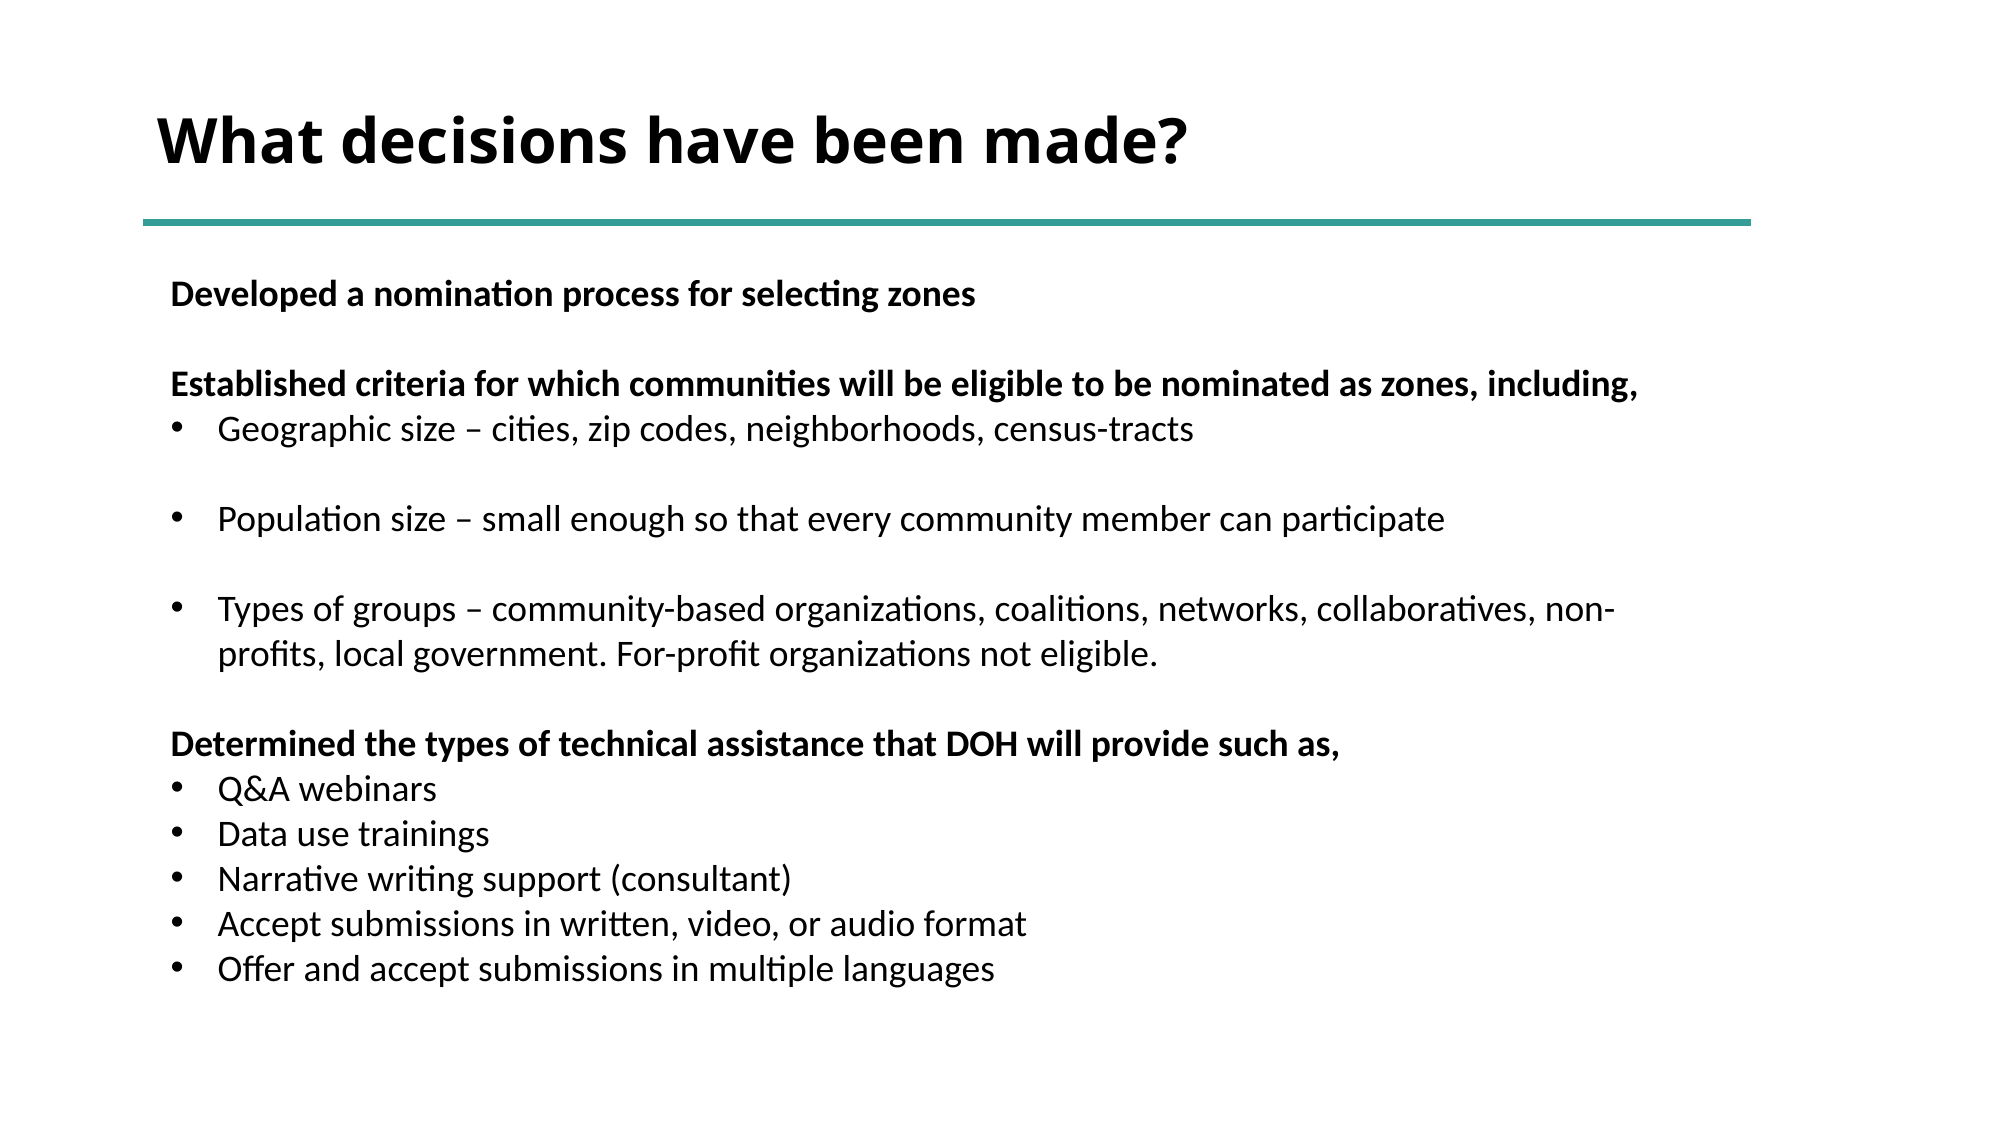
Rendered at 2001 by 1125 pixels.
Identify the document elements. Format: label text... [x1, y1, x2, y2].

text_box Developed a nomination process for selecting zones Established criteria for which communities will be eligible to be nominated as zones, including, Geographic size – cities, zip codes, neighborhoods, census-tracts Population size – small enough so that every community member can participate Types of groups – community-based organizations, coalitions, networks, collaboratives, non-profits, local government. For-profit organizations not eligible. Determined the types of technical assistance that DOH will provide such as, Q&A webinars Data use trainings Narrative writing support (consultant) Accept submissions in written, video, or audio format Offer and accept submissions in multiple languages [155, 261, 1663, 1087]
title What decisions have been made? [142, 103, 1359, 184]
